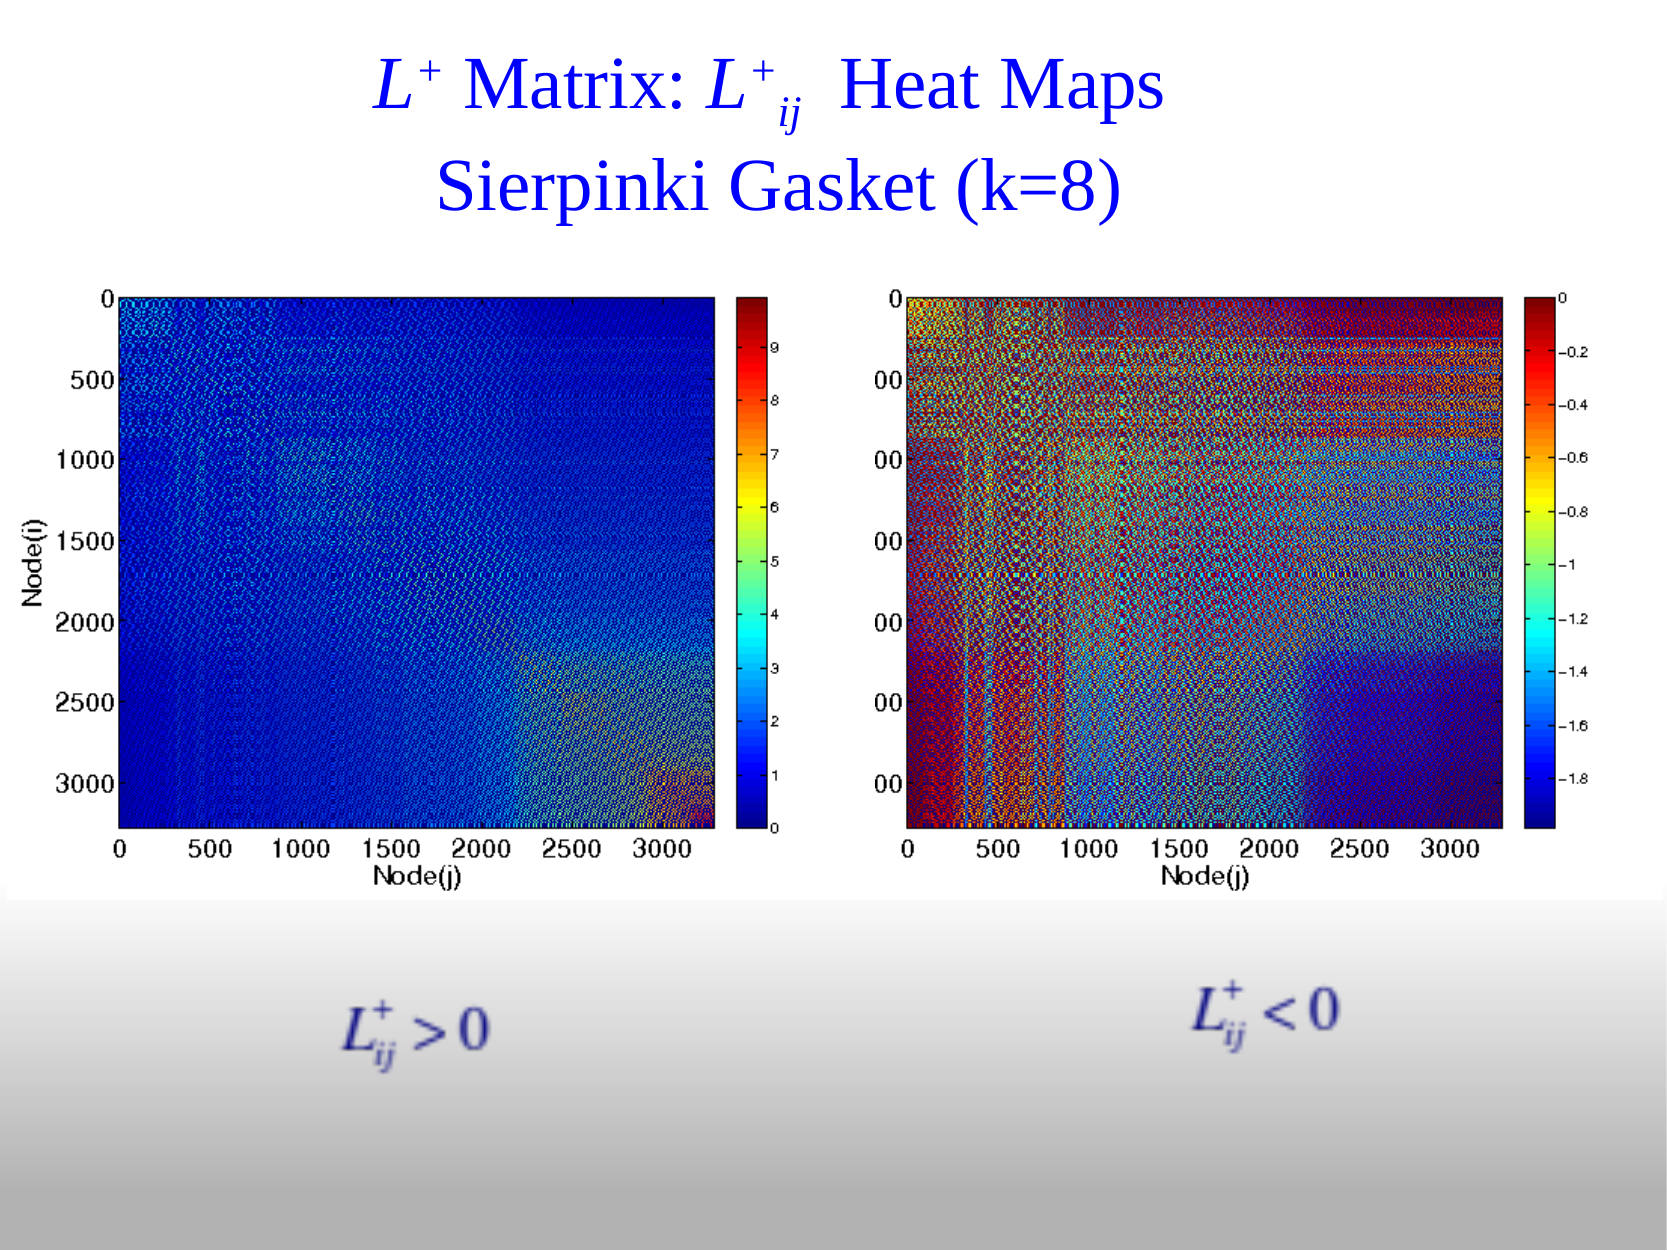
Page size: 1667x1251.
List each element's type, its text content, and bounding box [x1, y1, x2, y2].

picture [0, 0, 1667, 1250]
title L+ Matrix: L+ij Heat Maps Sierpinki Gasket (k=8) [70, 24, 1488, 234]
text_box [1183, 962, 1347, 1059]
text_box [332, 982, 496, 1079]
